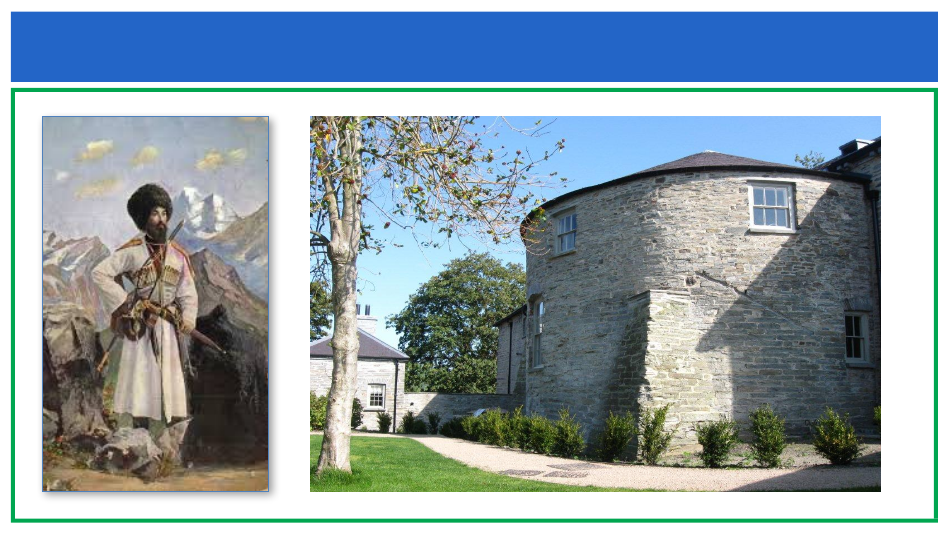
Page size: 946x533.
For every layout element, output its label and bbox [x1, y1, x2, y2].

picture [41, 115, 269, 492]
picture [310, 115, 882, 492]
